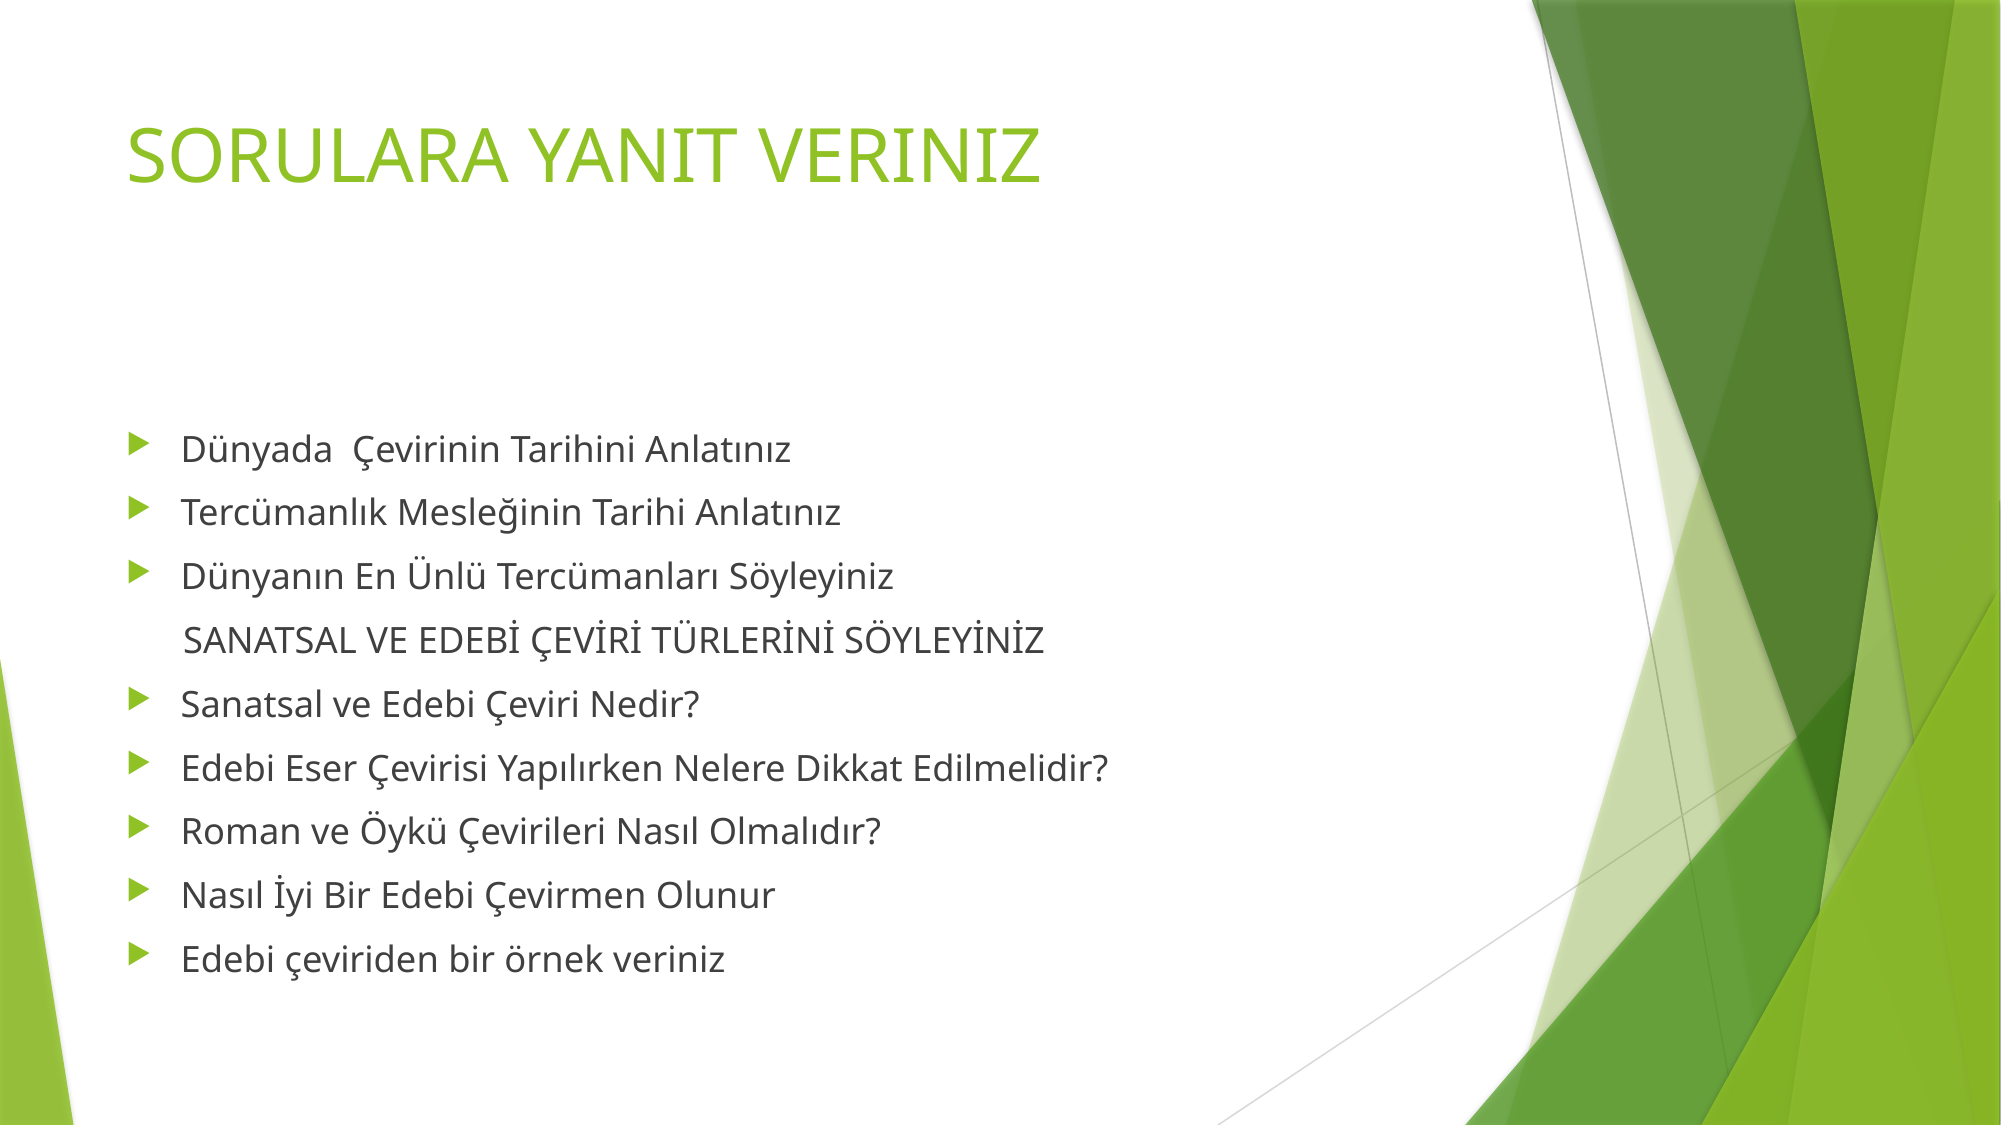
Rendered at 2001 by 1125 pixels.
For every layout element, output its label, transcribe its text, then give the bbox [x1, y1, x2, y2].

list Dünyada Çevirinin Tarihini Anlatınız Tercümanlık Mesleğinin Tarihi Anlatınız Dünyanın En Ünlü Tercümanları Söyleyiniz SANATSAL VE EDEBİ ÇEVİRİ TÜRLERİNİ SÖYLEYİNİZ Sanatsal ve Edebi Çeviri Nedir? Edebi Eser Çevirisi Yapılırken Nelere Dikkat Edilmelidir? Roman ve Öykü Çevirileri Nasıl Olmalıdır? Nasıl İyi Bir Edebi Çevirmen Olunur Edebi çeviriden bir örnek veriniz [111, 354, 1522, 992]
title SORULARA YANIT VERINIZ [111, 99, 1522, 317]
